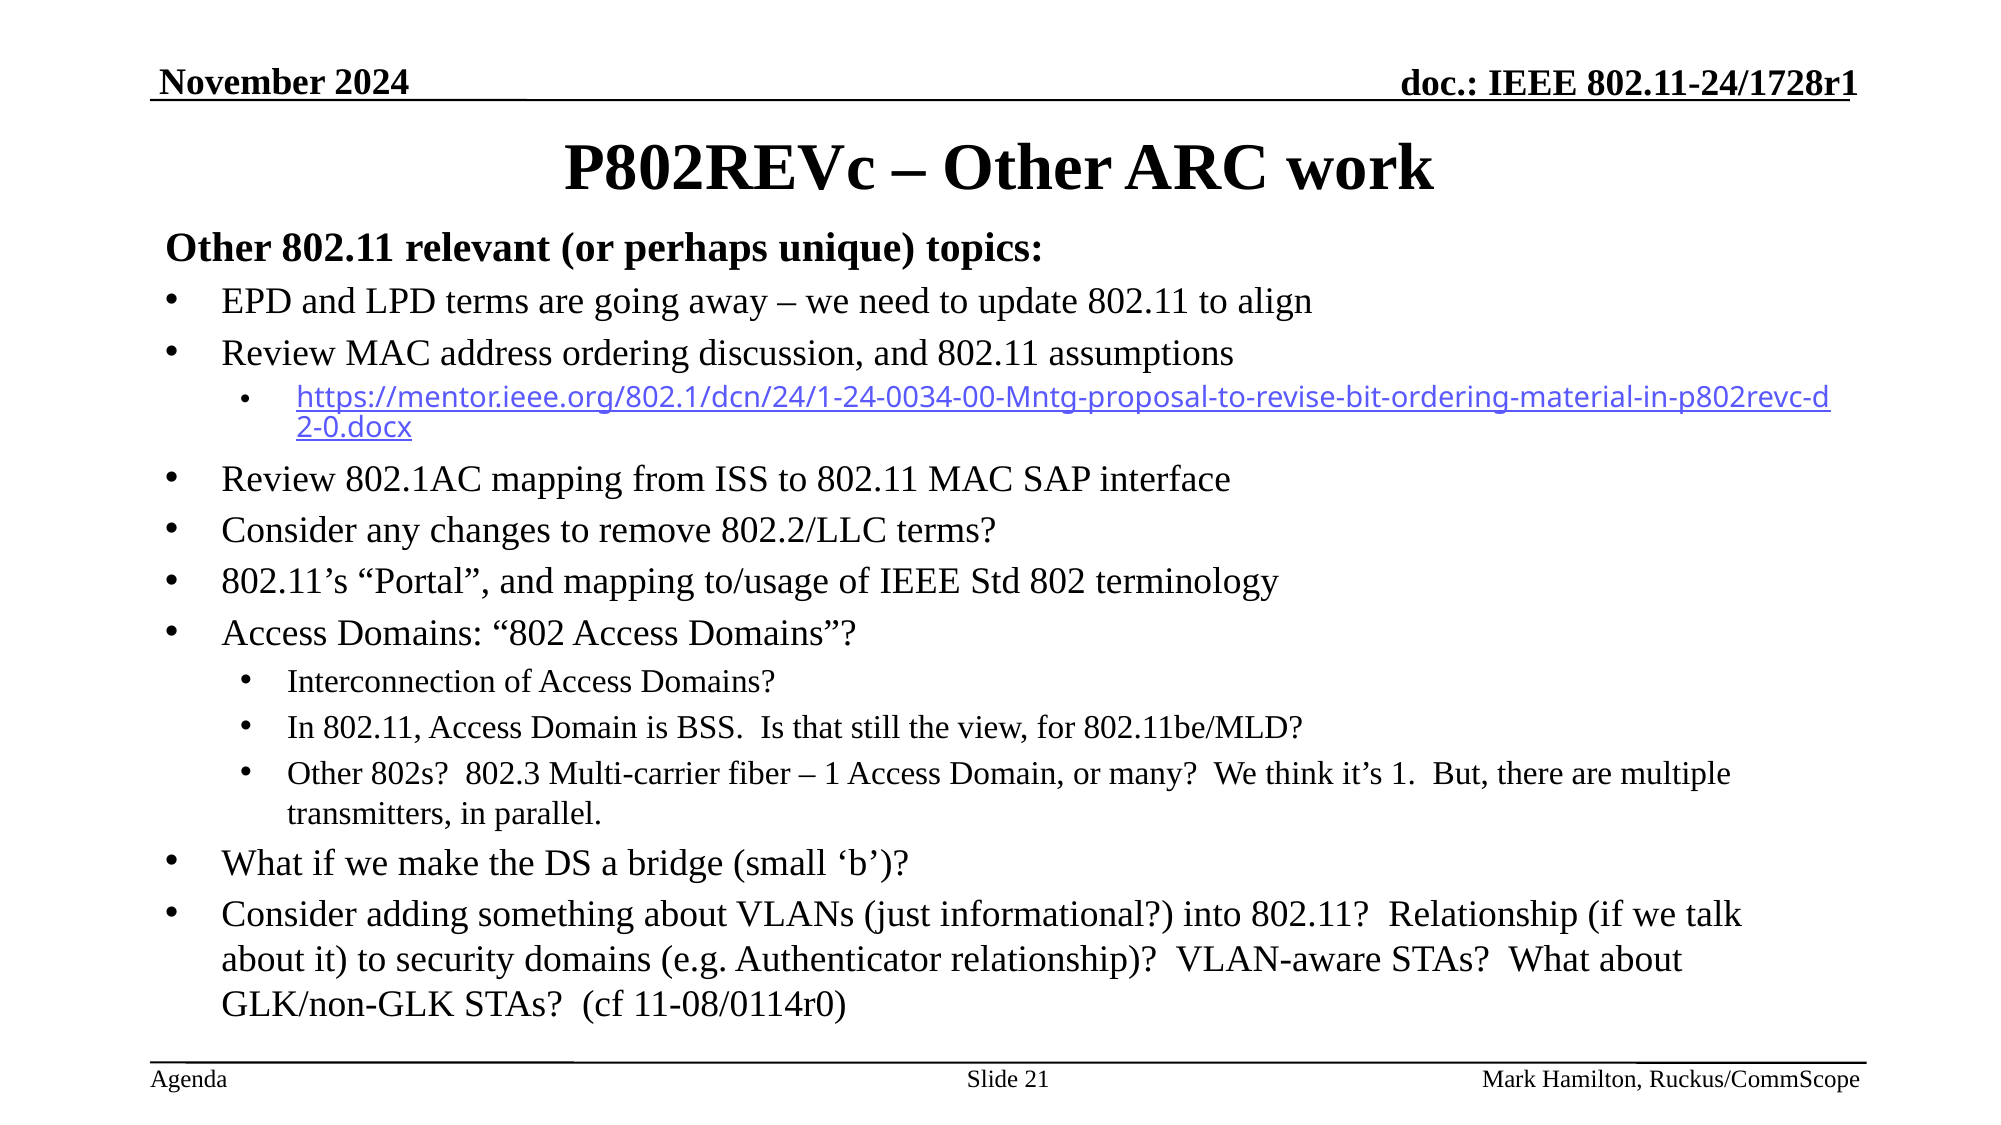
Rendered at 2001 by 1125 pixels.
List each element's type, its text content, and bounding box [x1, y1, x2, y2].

list Other 802.11 relevant (or perhaps unique) topics: EPD and LPD terms are going away – we need to update 802.11 to align Review MAC address ordering discussion, and 802.11 assumptions https://mentor.ieee.org/802.1/dcn/24/1-24-0034-00-Mntg-proposal-to-revise-bit-ordering-material-in-p802revc-d2-0.docx Review 802.1AC mapping from ISS to 802.11 MAC SAP interface Consider any changes to remove 802.2/LLC terms? 802.11’s “Portal”, and mapping to/usage of IEEE Std 802 terminology Access Domains: “802 Access Domains”? Interconnection of Access Domains? In 802.11, Access Domain is BSS. Is that still the view, for 802.11be/MLD? Other 802s? 802.3 Multi-carrier fiber – 1 Access Domain, or many? We think it’s 1. But, there are multiple transmitters, in parallel. What if we make the DS a bridge (small ‘b’)? Consider adding something about VLANs (just informational?) into 802.11? Relationship (if we talk about it) to security domains (e.g. Authenticator relationship)? VLAN-aware STAs? What about GLK/non-GLK STAs? (cf 11-08/0114r0) [149, 212, 1850, 1063]
title P802REVc – Other ARC work [149, 112, 1850, 212]
slide_number Slide 21 [950, 1061, 1067, 1123]
